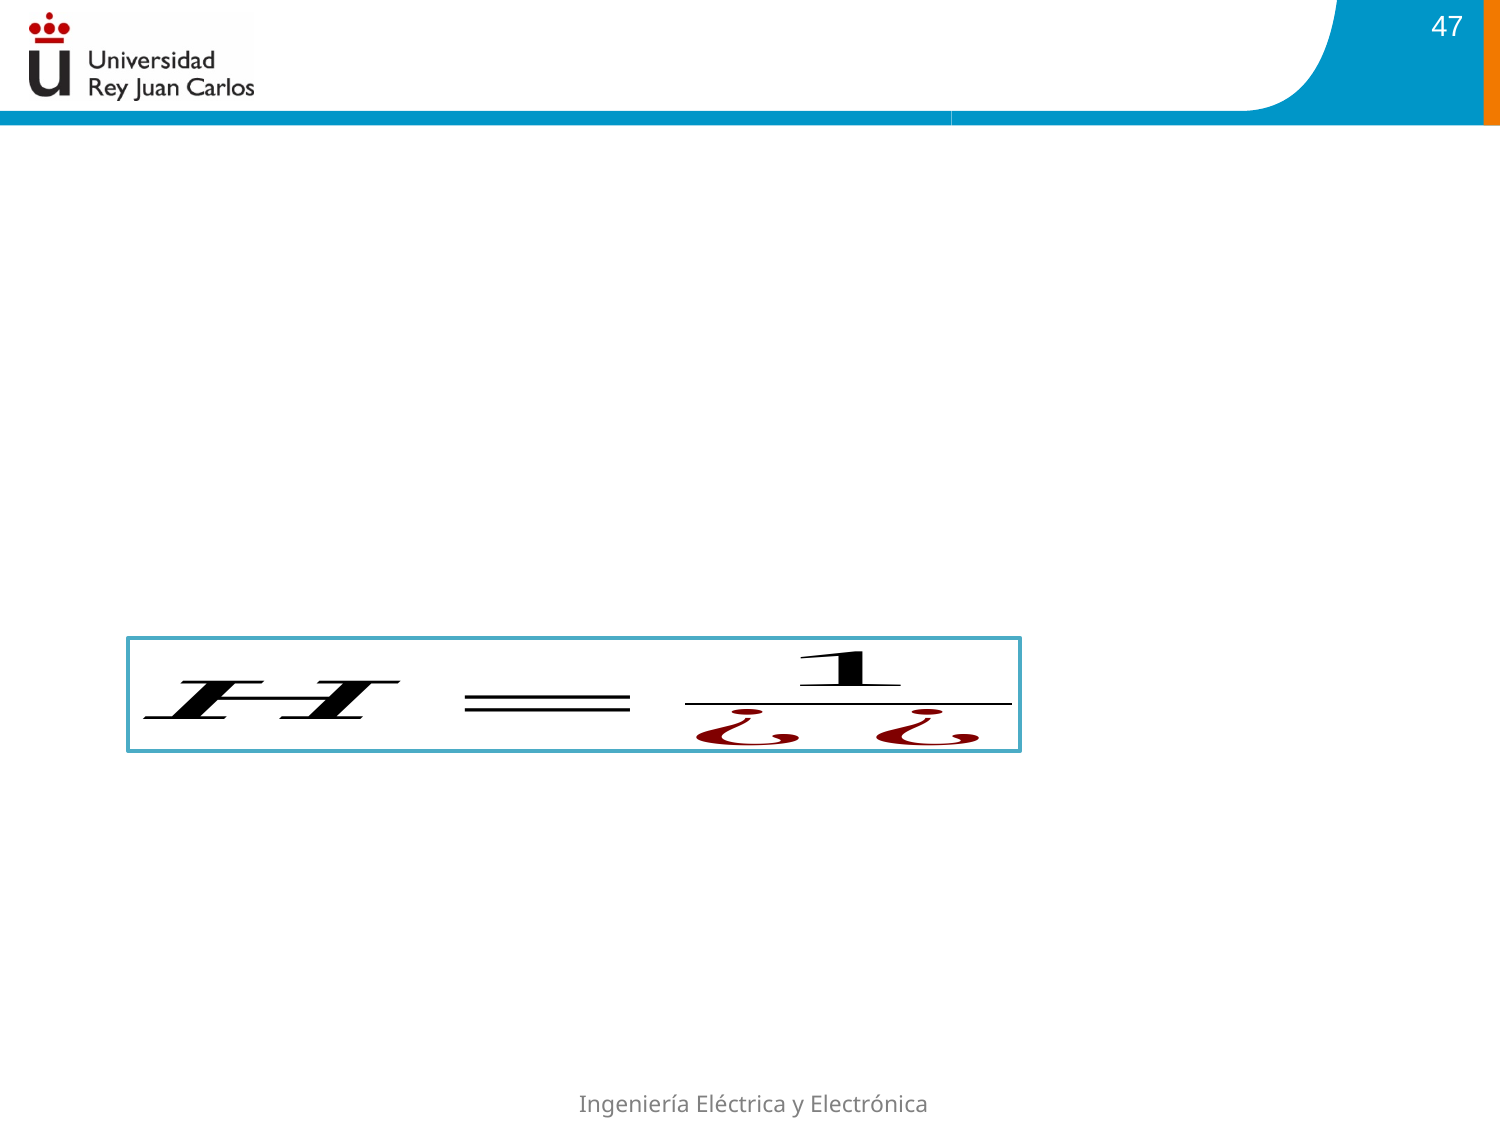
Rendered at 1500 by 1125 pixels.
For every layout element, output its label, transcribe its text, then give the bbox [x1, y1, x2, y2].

picture [29, 12, 254, 101]
text_box 47 [1416, 0, 1500, 75]
